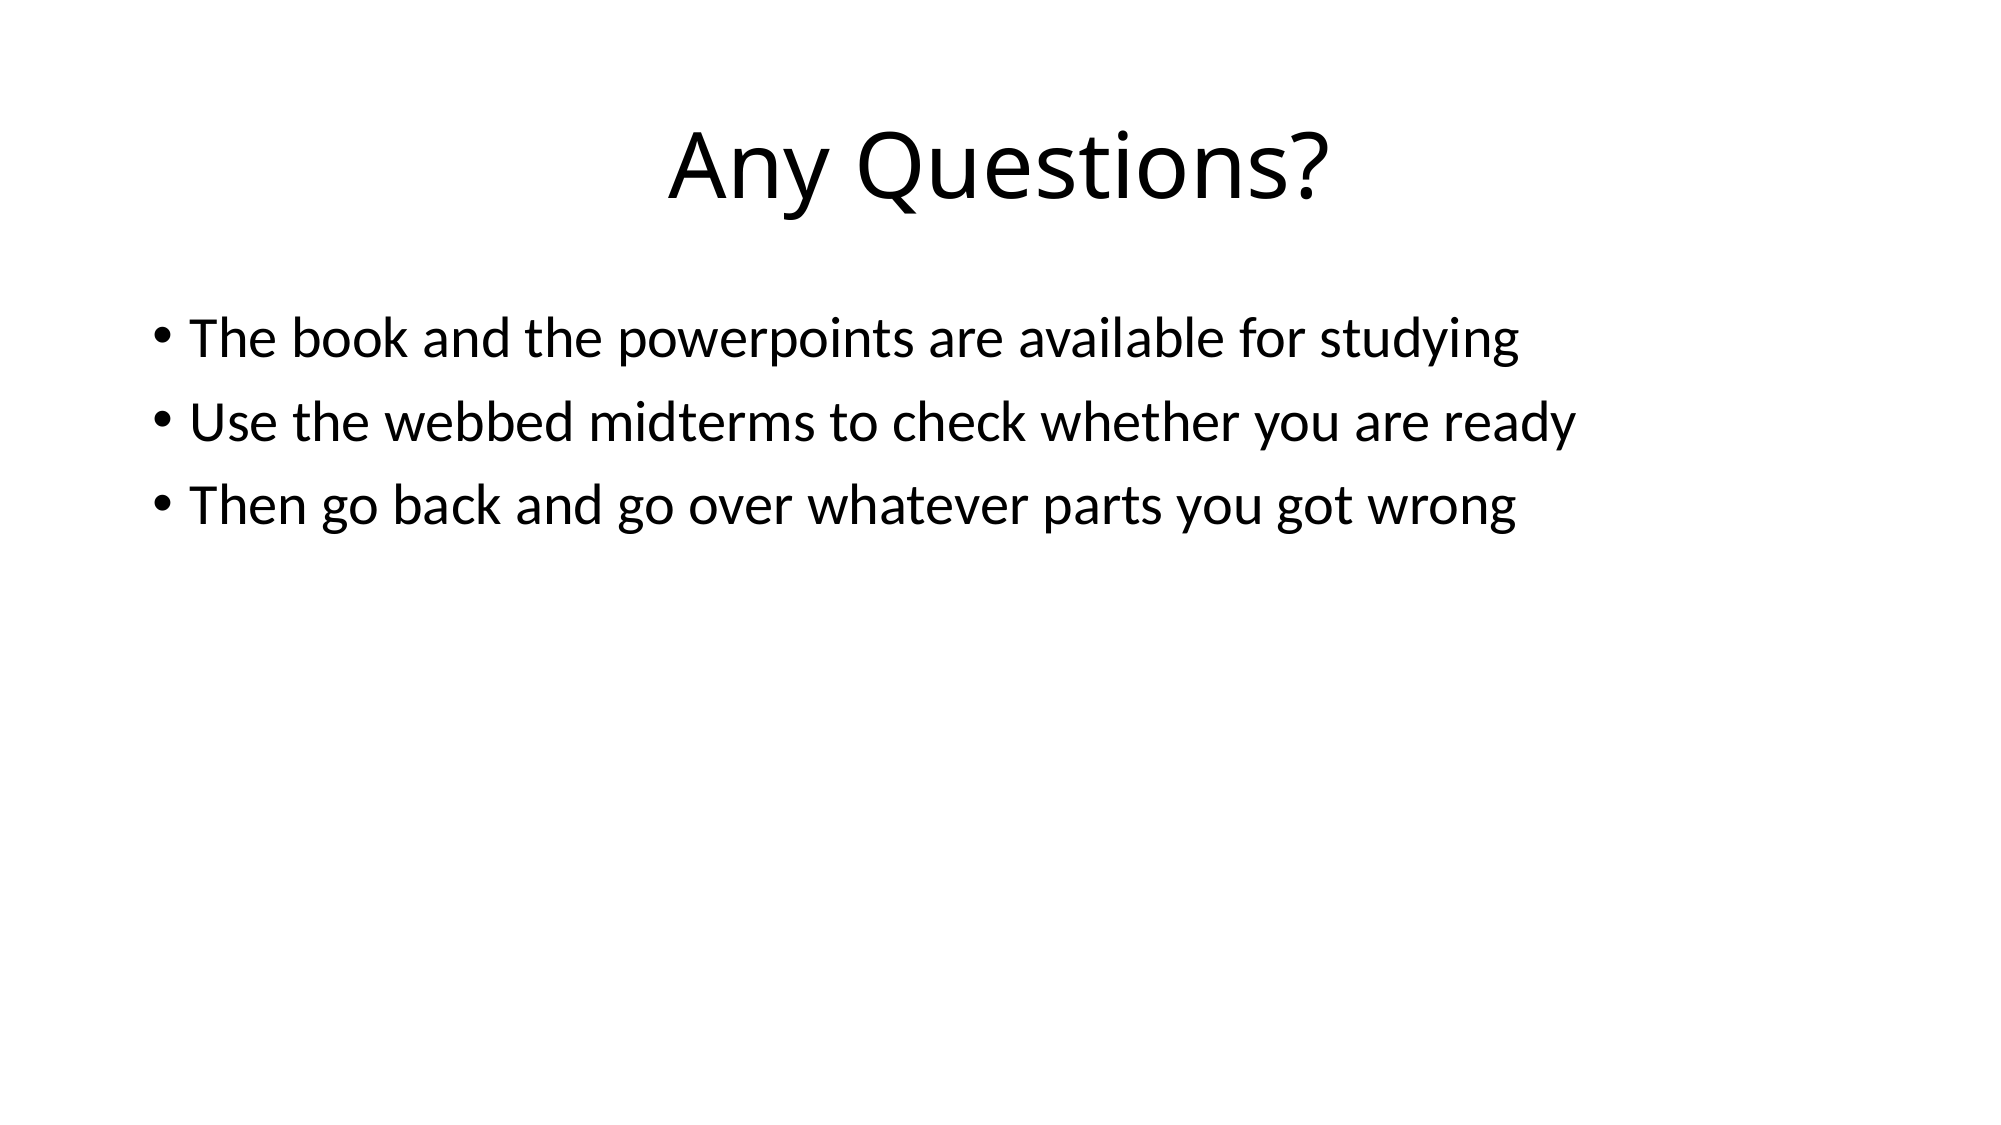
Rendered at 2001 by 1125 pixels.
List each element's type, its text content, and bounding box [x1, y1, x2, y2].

list The book and the powerpoints are available for studying Use the webbed midterms to check whether you are ready Then go back and go over whatever parts you got wrong [137, 299, 1863, 730]
title Any Questions? [137, 59, 1863, 278]
